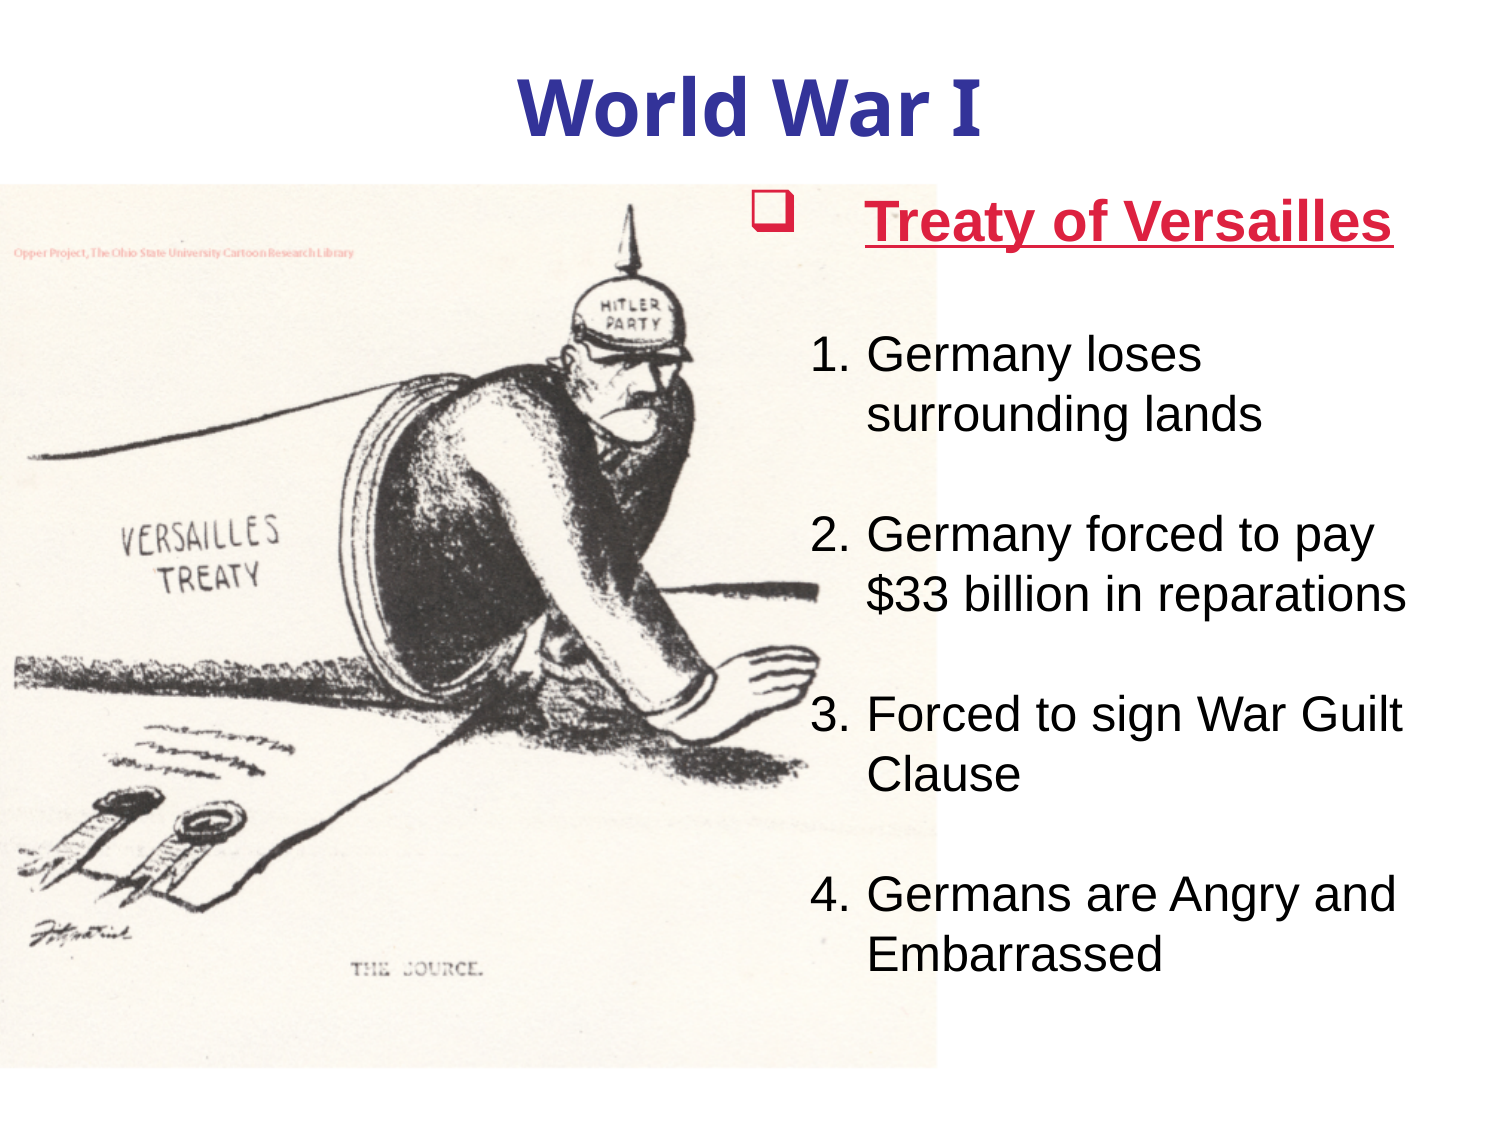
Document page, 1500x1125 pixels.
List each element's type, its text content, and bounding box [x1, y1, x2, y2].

title World War I [74, 0, 1426, 176]
text_box Treaty of Versailles [973, 176, 1463, 261]
picture [0, 124, 969, 1101]
text_box Germany loses surrounding lands Germany forced to pay $33 billion in reparations Forced to sign War Guilt Clause Germans are Angry and Embarrassed [966, 314, 1432, 1110]
